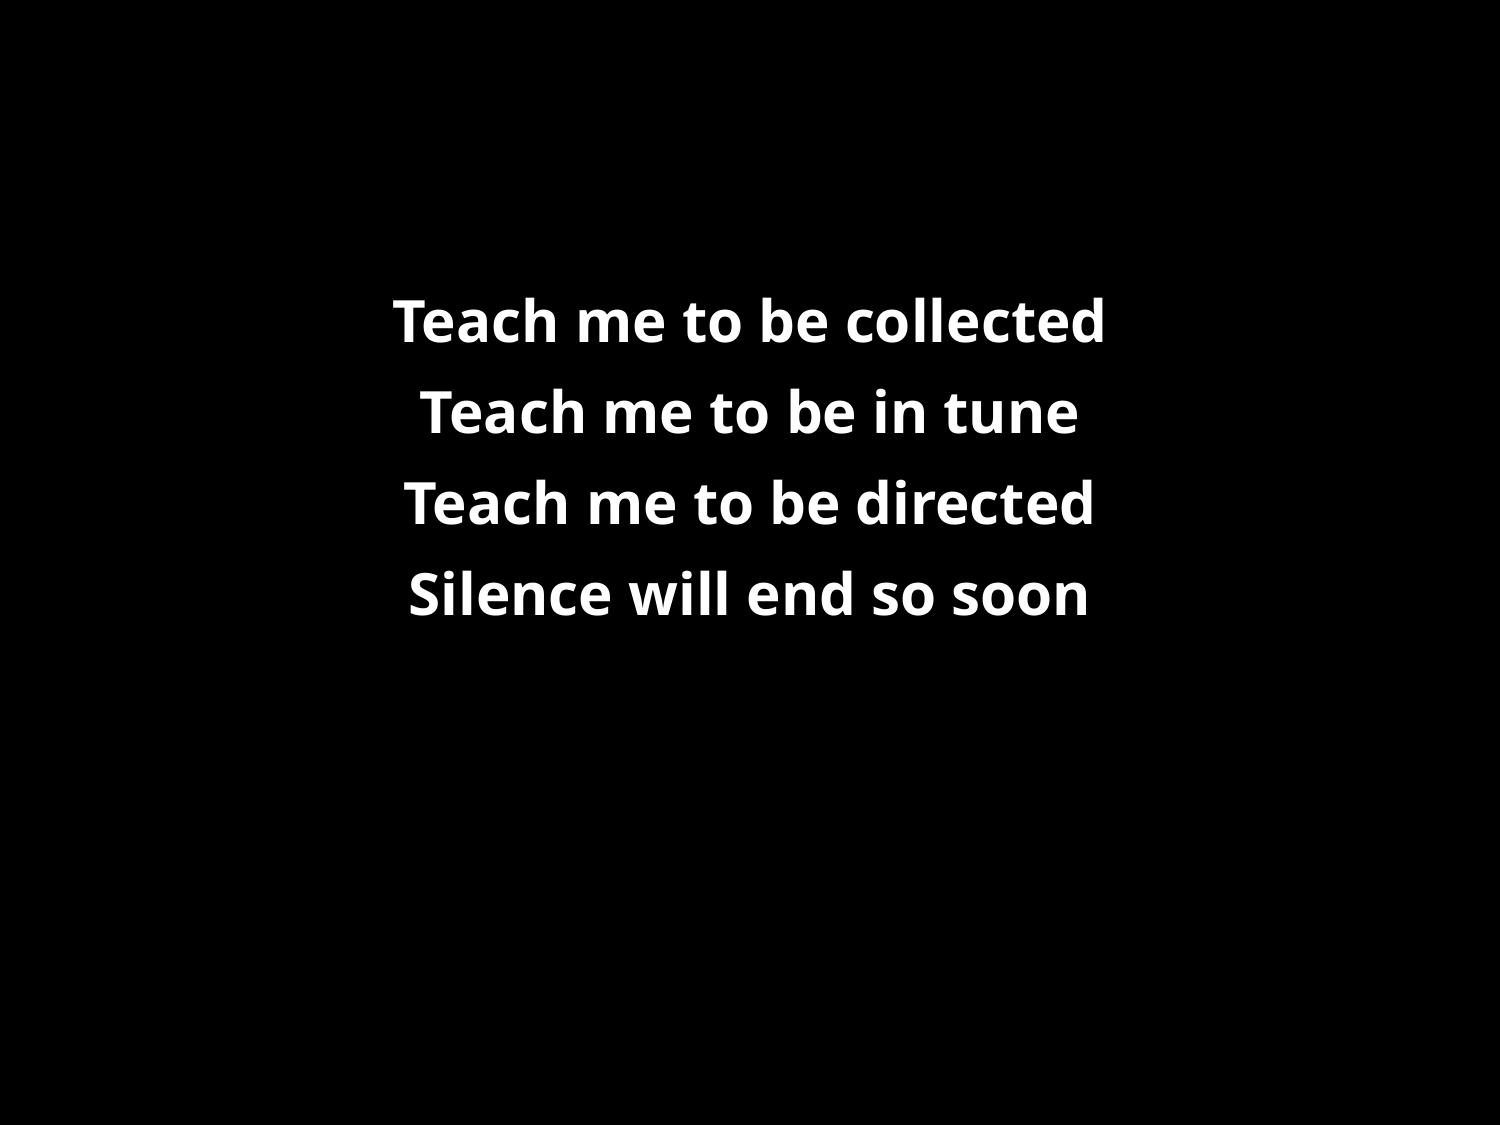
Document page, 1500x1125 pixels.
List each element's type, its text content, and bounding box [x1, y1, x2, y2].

list Teach me to be collected Teach me to be in tune Teach me to be directed Silence will end so soon [0, 0, 1500, 1125]
